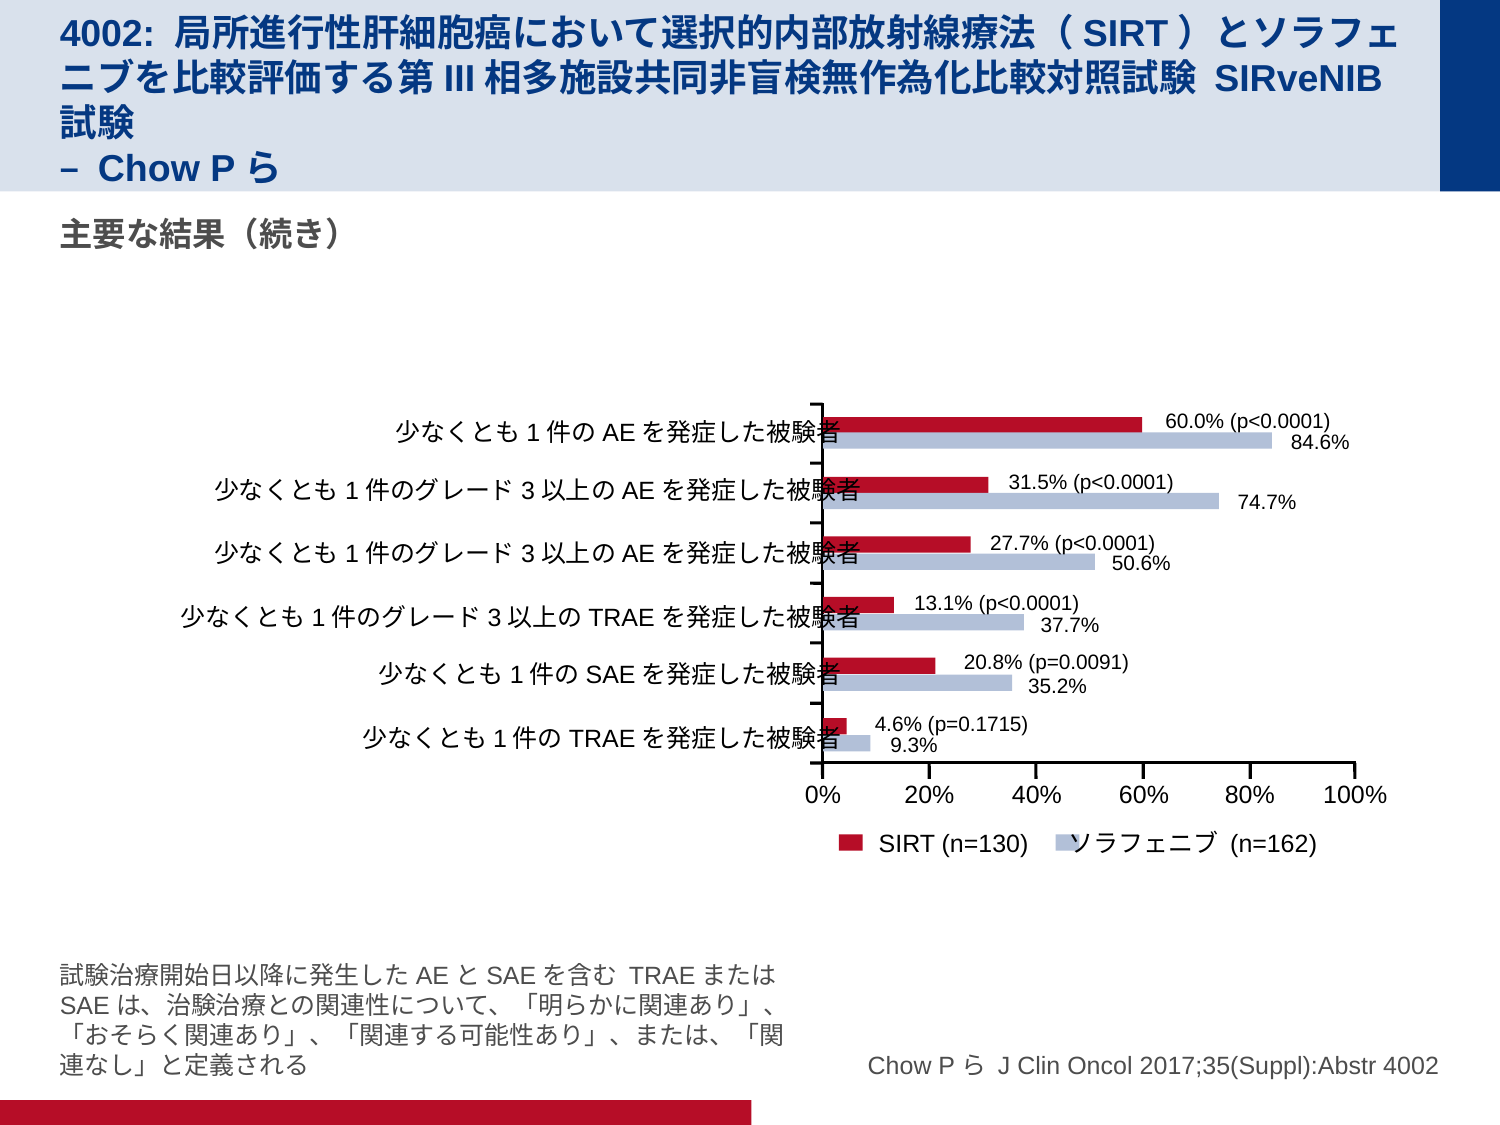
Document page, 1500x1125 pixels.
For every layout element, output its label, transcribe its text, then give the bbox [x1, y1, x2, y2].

text_box 少なくとも1件のグレード3以上のAEを発症した被験者 [199, 530, 784, 575]
text_box 少なくとも1件のグレード3以上のAEを発症した被験者 [199, 466, 784, 512]
text_box 少なくとも1件のAEを発症した被験者 [380, 409, 784, 455]
text_box 少なくとも1件のグレード3以上のTRAEを発症した被験者 [165, 594, 784, 640]
list 試験治療開始日以降に発生したAEとSAEを含む TRAEまたはSAEは、治験治療との関連性について、「明らかに関連あり」、「おそらく関連あり」、「関連する可能性あり」、または、「関連なし」と定義される [59, 999, 762, 1080]
text_box 少なくとも1件のTRAEを発症した被験者 [347, 715, 784, 760]
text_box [789, 399, 1403, 866]
list Chow Pら J Clin Oncol 2017;35(Suppl):Abstr 4002 [762, 999, 1441, 1080]
list 主要な結果（続き） [59, 205, 1441, 288]
title 4002: 局所進行性肝細胞癌において選択的内部放射線療法（SIRT）とソラフェニブを比較評価する第III相多施設共同非盲検無作為化比較対照試験 SIRveNIB試験 – Chow Pら [59, 29, 1412, 162]
text_box 少なくとも1件のSAEを発症した被験者 [363, 651, 784, 696]
